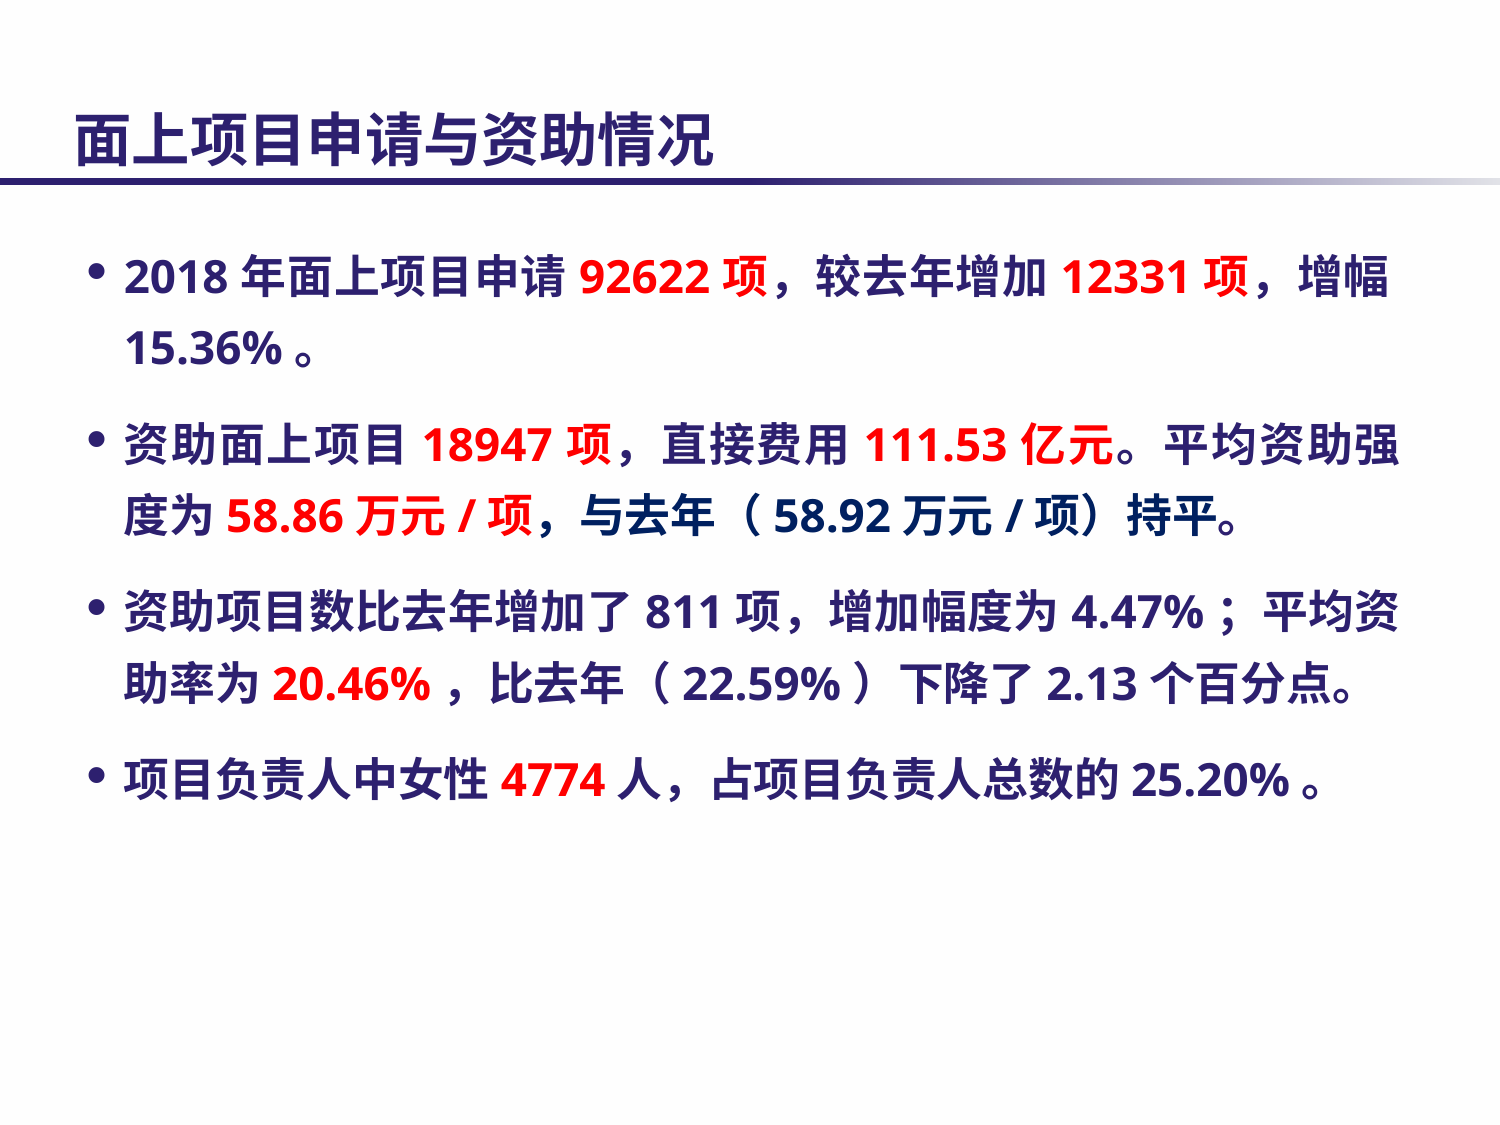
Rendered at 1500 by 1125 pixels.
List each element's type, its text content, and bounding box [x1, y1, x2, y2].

list 2018年面上项目申请92622项，较去年增加12331项，增幅15.36%。 资助面上项目18947项，直接费用111.53亿元。平均资助强度为58.86万元/项，与去年（58.92万元/项）持平。 资助项目数比去年增加了811项，增加幅度为4.47%；平均资助率为20.46%，比去年（22.59%）下降了2.13个百分点。 项目负责人中女性4774人，占项目负责人总数的25.20%。 [71, 223, 1416, 844]
title 面上项目申请与资助情况 [64, 19, 1447, 173]
